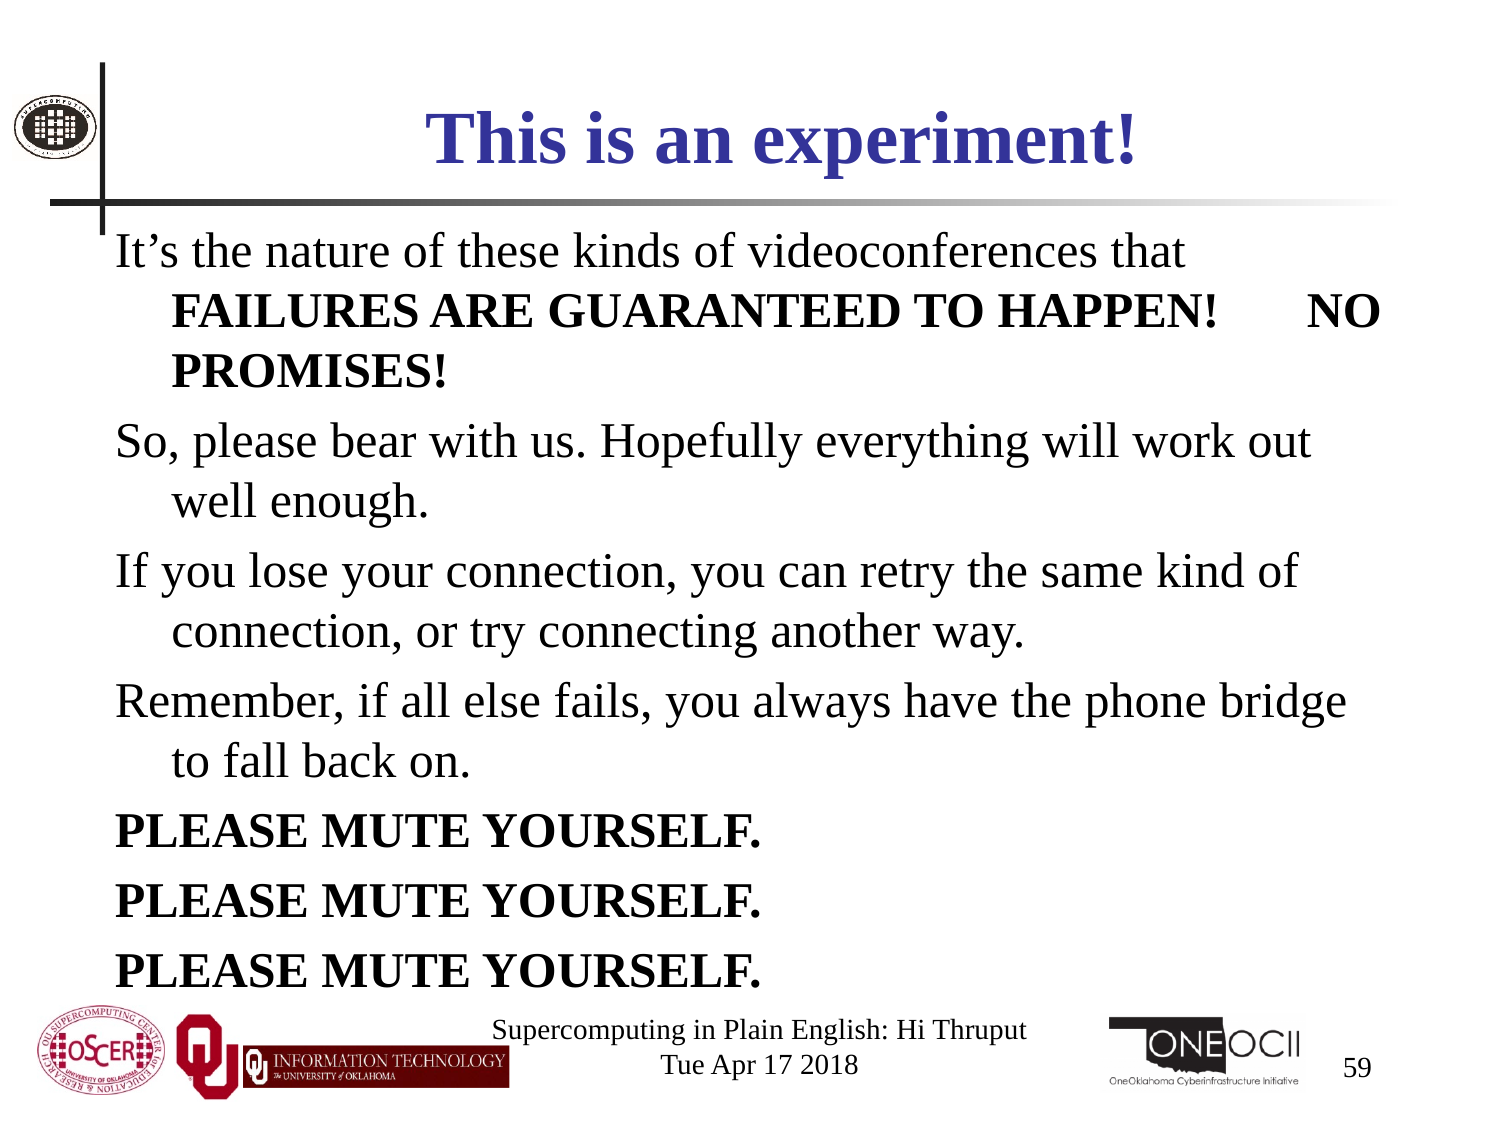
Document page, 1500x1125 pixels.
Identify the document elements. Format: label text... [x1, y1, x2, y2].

list It’s the nature of these kinds of videoconferences that FAILURES ARE GUARANTEED TO HAPPEN! NO PROMISES! So, please bear with us. Hopefully everything will work out well enough. If you lose your connection, you can retry the same kind of connection, or try connecting another way. Remember, if all else fails, you always have the phone bridge to fall back on. PLEASE MUTE YOURSELF. PLEASE MUTE YOURSELF. PLEASE MUTE YOURSELF. [99, 209, 1401, 973]
slide_number 59 [1174, 1015, 1388, 1091]
picture [174, 1012, 513, 1102]
picture [1100, 1013, 1306, 1093]
title This is an experiment! [124, 74, 1442, 187]
picture [12, 94, 98, 161]
picture [37, 1005, 165, 1095]
footer Supercomputing in Plain English: Hi Thruput Tue Apr 17 2018 [431, 1012, 1088, 1088]
